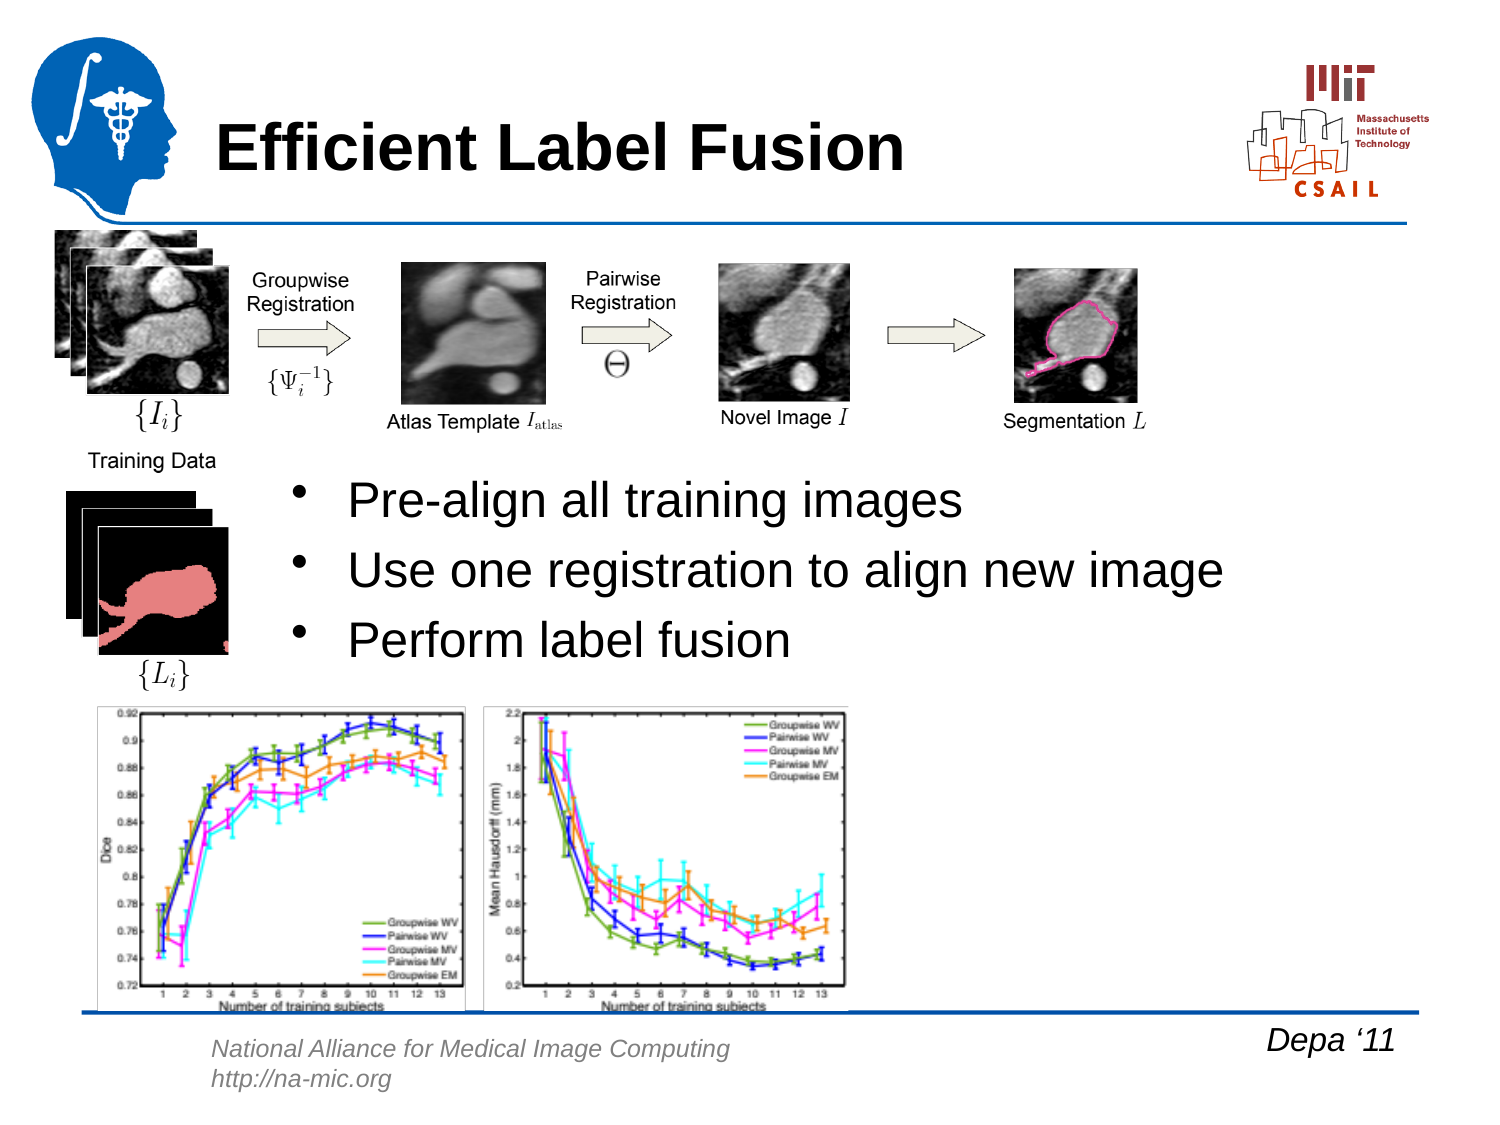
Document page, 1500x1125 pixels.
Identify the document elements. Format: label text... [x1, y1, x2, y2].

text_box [54, 230, 1150, 692]
title Efficient Label Fusion [200, 95, 1388, 192]
list Pre-align all training images Use one registration to align new image Perform label fusion [1154, 460, 1275, 682]
picture [31, 37, 1447, 225]
text_box Depa ‘11 [1251, 1010, 1412, 1066]
picture [96, 702, 849, 1012]
